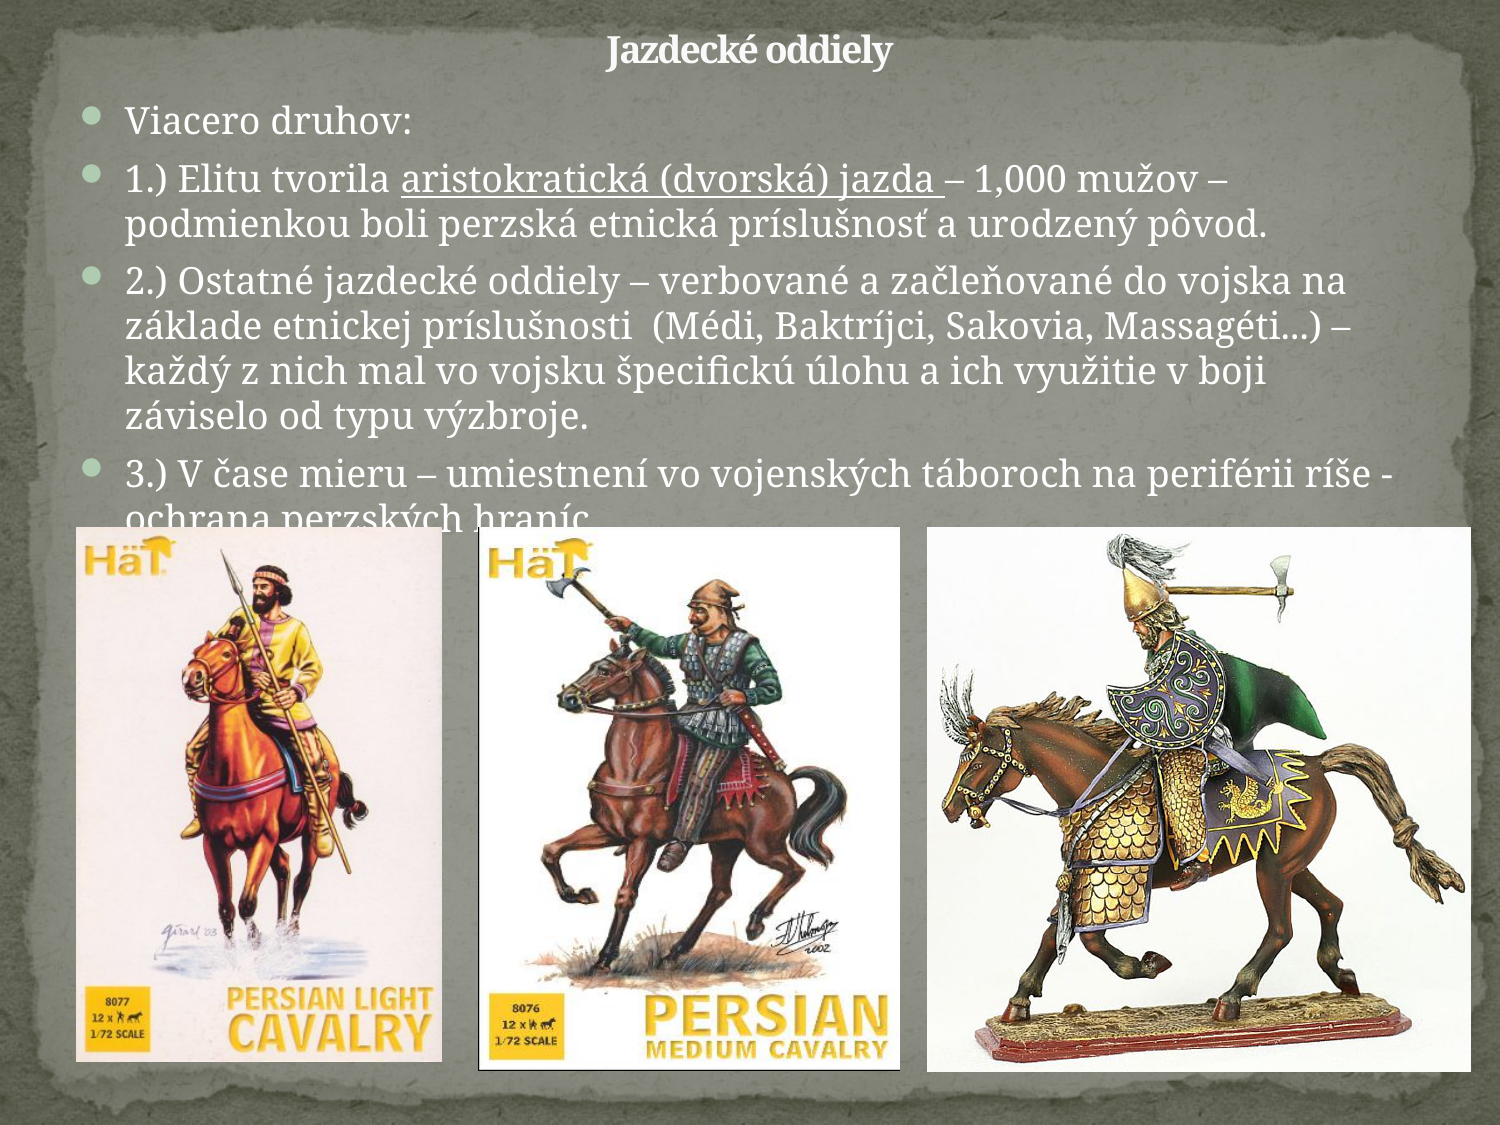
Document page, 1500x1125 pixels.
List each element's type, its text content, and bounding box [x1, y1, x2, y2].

title Jazdecké oddiely [74, 24, 1425, 79]
picture [927, 527, 1471, 1072]
picture [478, 527, 900, 1071]
list Viacero druhov: 1.) Elitu tvorila aristokratická (dvorská) jazda – 1,000 mužov – podmienkou boli perzská etnická príslušnosť a urodzený pôvod. 2.) Ostatné jazdecké oddiely – verbované a začleňované do vojska na základe etnickej príslušnosti (Médi, Baktríjci, Sakovia, Massagéti...) – každý z nich mal vo vojsku špecifickú úlohu a ich využitie v boji záviselo od typu výzbroje. 3.) V čase mieru – umiestnení vo vojenských táboroch na periférii ríše - ochrana perzských hraníc. [64, 90, 1415, 840]
picture [76, 527, 442, 1062]
